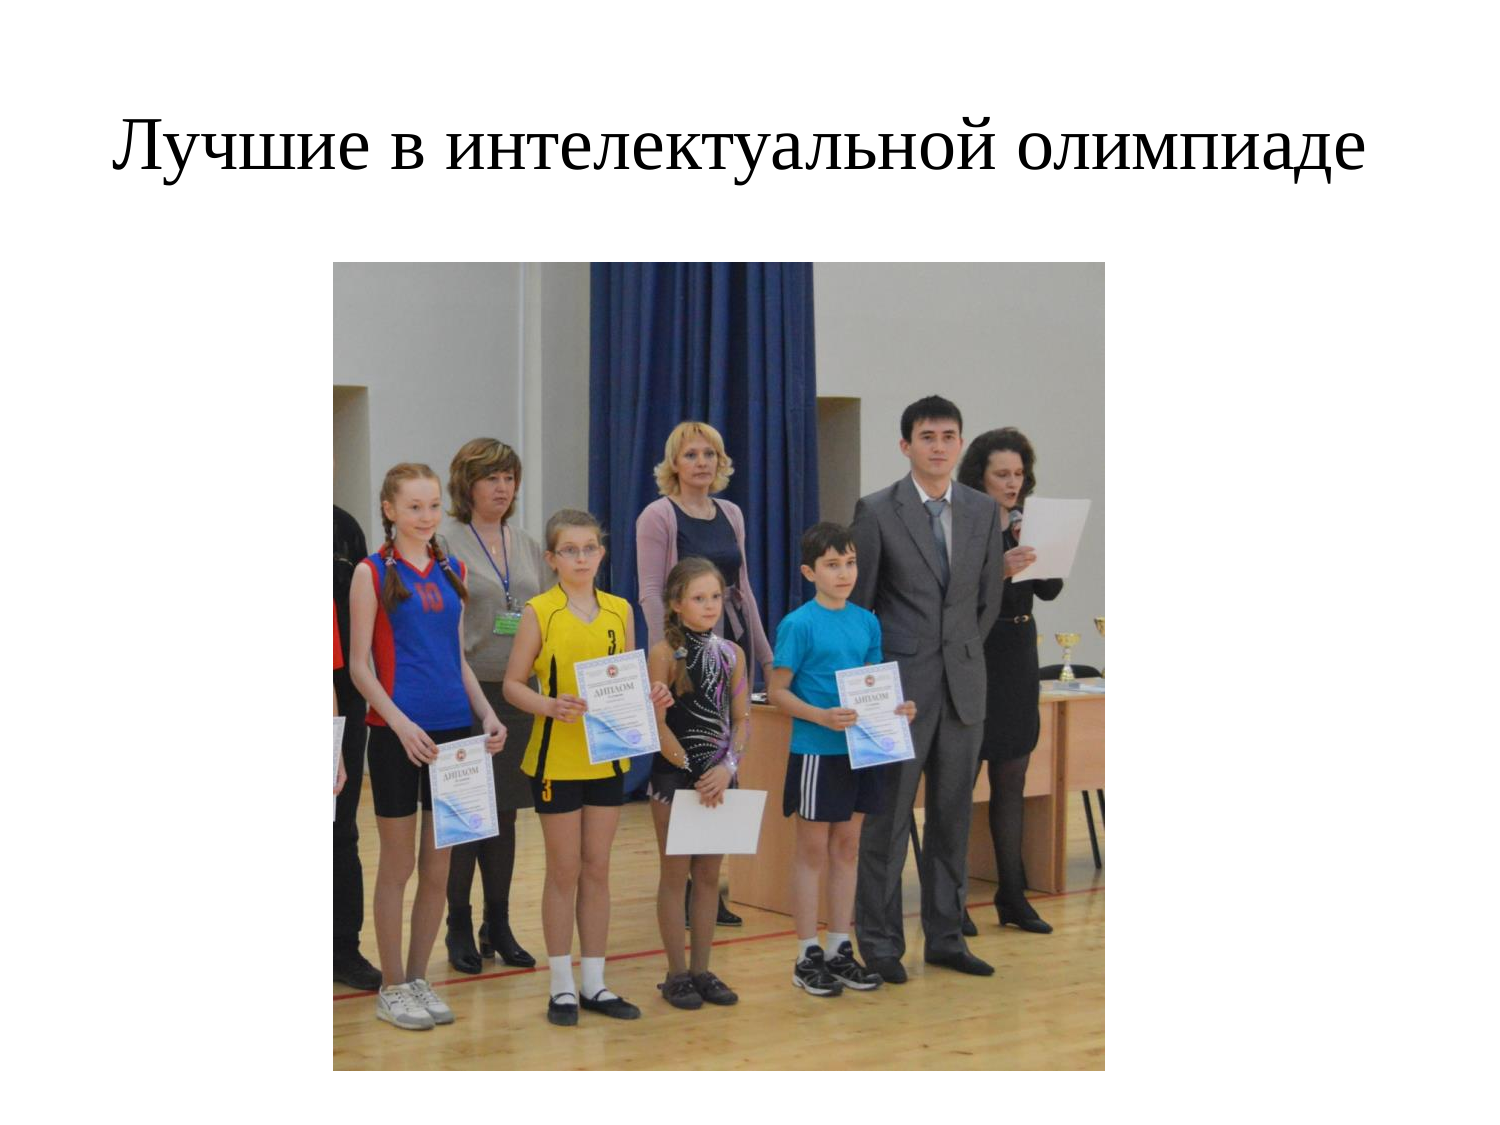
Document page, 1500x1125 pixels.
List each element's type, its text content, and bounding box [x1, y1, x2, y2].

title Лучшие в интелектуальной олимпиаде [75, 45, 1425, 233]
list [332, 262, 1105, 1071]
